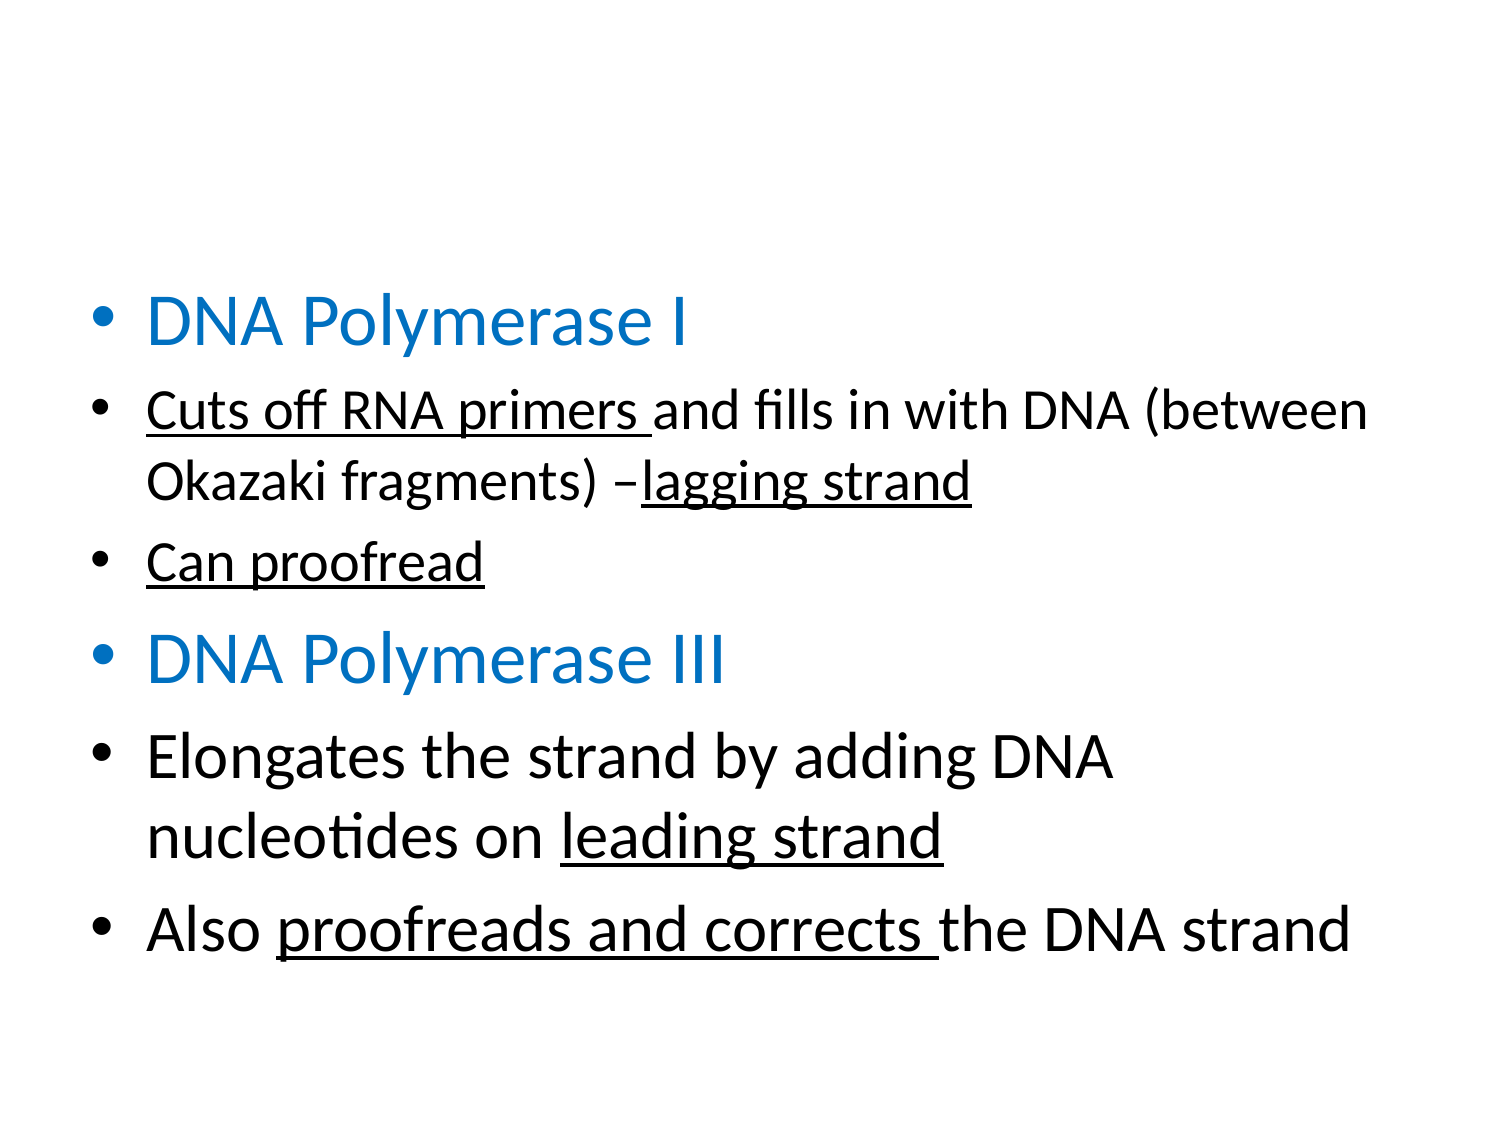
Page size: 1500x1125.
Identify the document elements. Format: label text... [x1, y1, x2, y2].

list DNA Polymerase I Cuts off RNA primers and fills in with DNA (between Okazaki fragments) –lagging strand Can proofread DNA Polymerase III Elongates the strand by adding DNA nucleotides on leading strand Also proofreads and corrects the DNA strand [75, 262, 1425, 1005]
